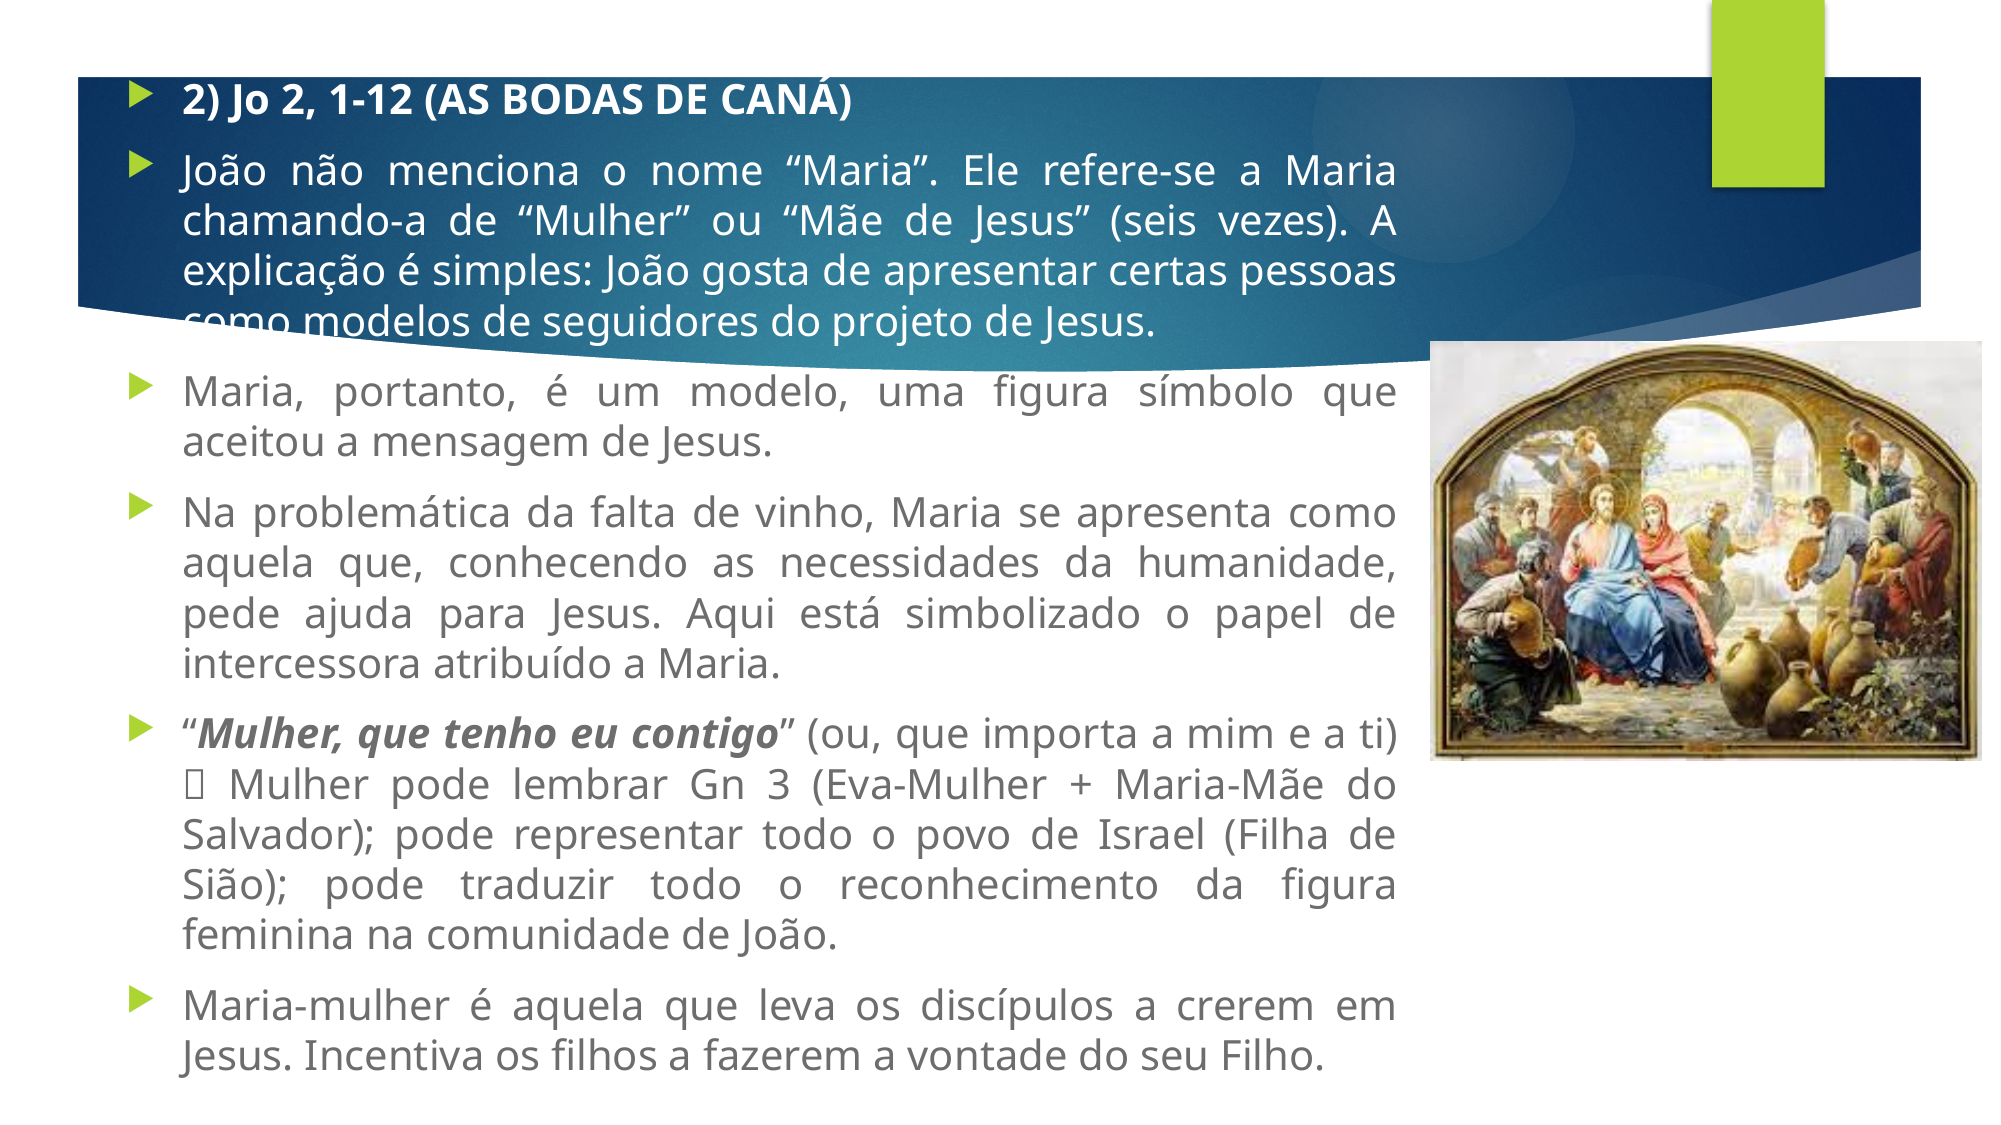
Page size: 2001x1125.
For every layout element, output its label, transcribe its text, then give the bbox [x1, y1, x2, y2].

list 2) Jo 2, 1-12 (AS BODAS DE CANÁ) João não menciona o nome “Maria”. Ele refere-se a Maria chamando-a de “Mulher” ou “Mãe de Jesus” (seis vezes). A explicação é simples: João gosta de apresentar certas pessoas como modelos de seguidores do projeto de Jesus. Maria, portanto, é um modelo, uma figura símbolo que aceitou a mensagem de Jesus. Na problemática da falta de vinho, Maria se apresenta como aquela que, conhecendo as necessidades da humanidade, pede ajuda para Jesus. Aqui está simbolizado o papel de intercessora atribuído a Maria. “Mulher, que tenho eu contigo” (ou, que importa a mim e a ti)  Mulher pode lembrar Gn 3 (Eva-Mulher + Maria-Mãe do Salvador); pode representar todo o povo de Israel (Filha de Sião); pode traduzir todo o reconhecimento da figura feminina na comunidade de João. Maria-mulher é aquela que leva os discípulos a crerem em Jesus. Incentiva os filhos a fazerem a vontade do seu Filho. [111, 65, 1414, 1102]
picture [1429, 341, 1982, 761]
